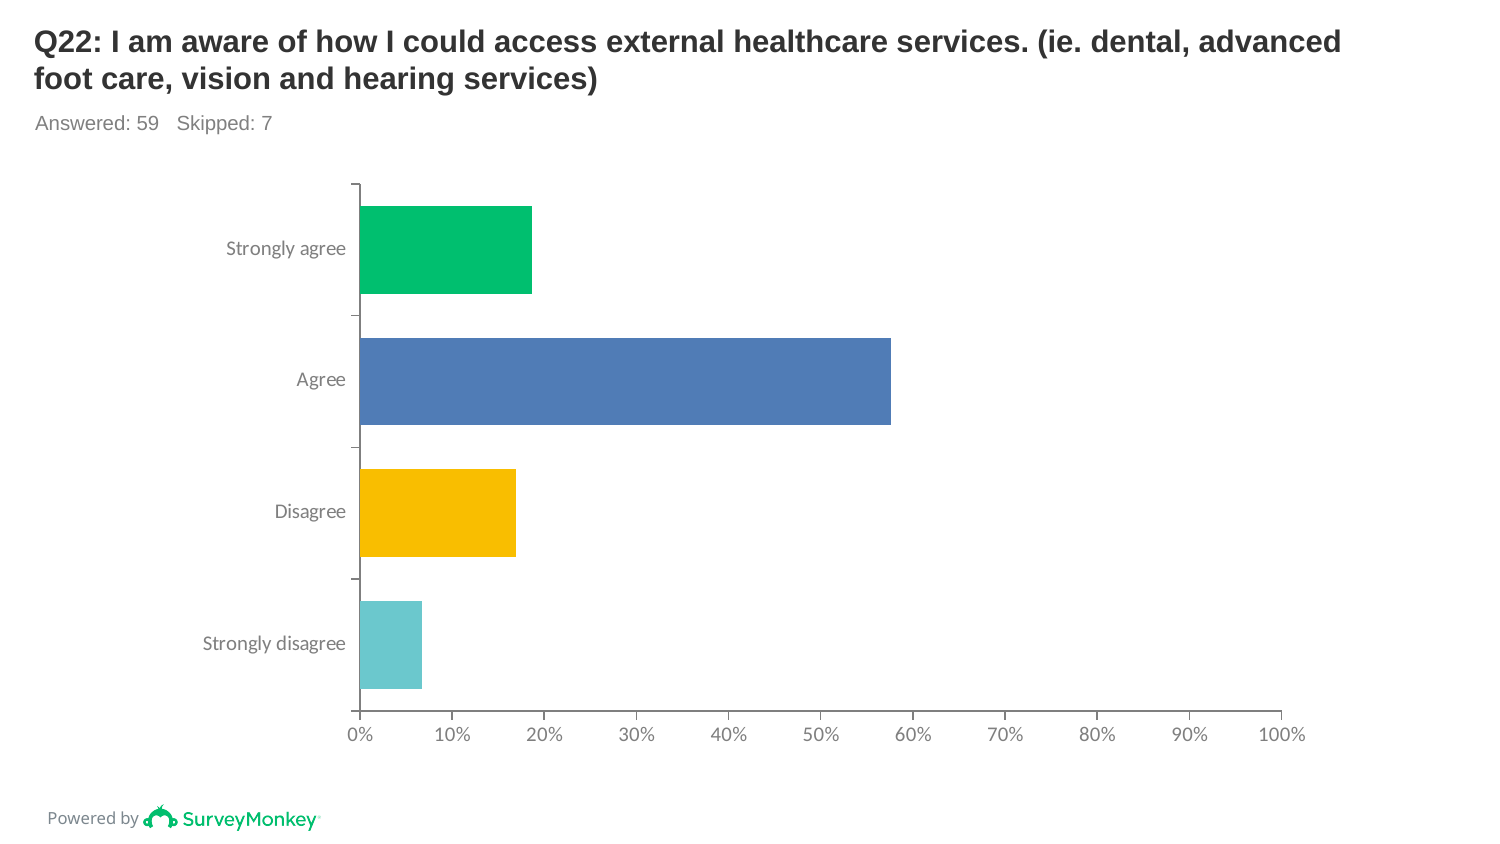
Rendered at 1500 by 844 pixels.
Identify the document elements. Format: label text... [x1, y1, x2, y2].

list Answered: 59 Skipped: 7 [20, 102, 1371, 143]
chart [179, 171, 1329, 758]
picture [132, 793, 332, 842]
title Q22: I am aware of how I could access external healthcare services. (ie. dental, advanced foot care, vision and hearing services) [18, 13, 1369, 104]
